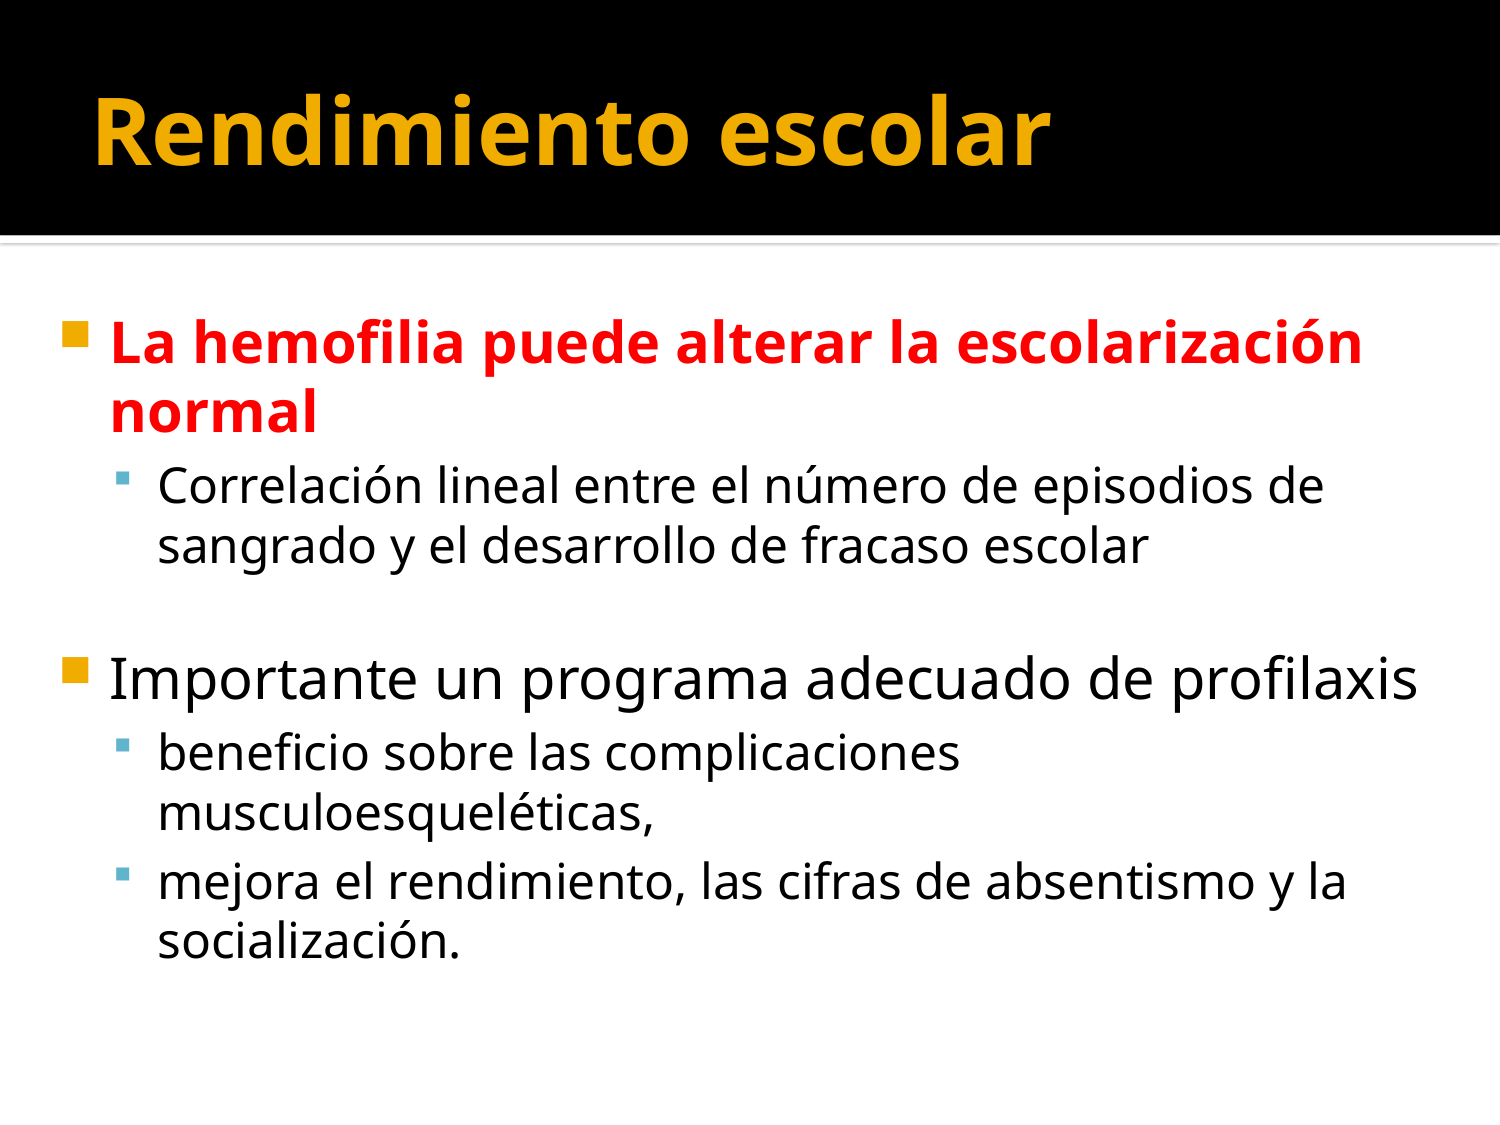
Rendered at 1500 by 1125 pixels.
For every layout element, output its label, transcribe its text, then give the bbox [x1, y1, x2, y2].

list La hemofilia puede alterar la escolarización normal Correlación lineal entre el número de episodios de sangrado y el desarrollo de fracaso escolar Importante un programa adecuado de profilaxis beneficio sobre las complicaciones musculoesqueléticas, mejora el rendimiento, las cifras de absentismo y la socialización. [29, 291, 1447, 1050]
title Rendimiento escolar [75, 25, 1425, 231]
